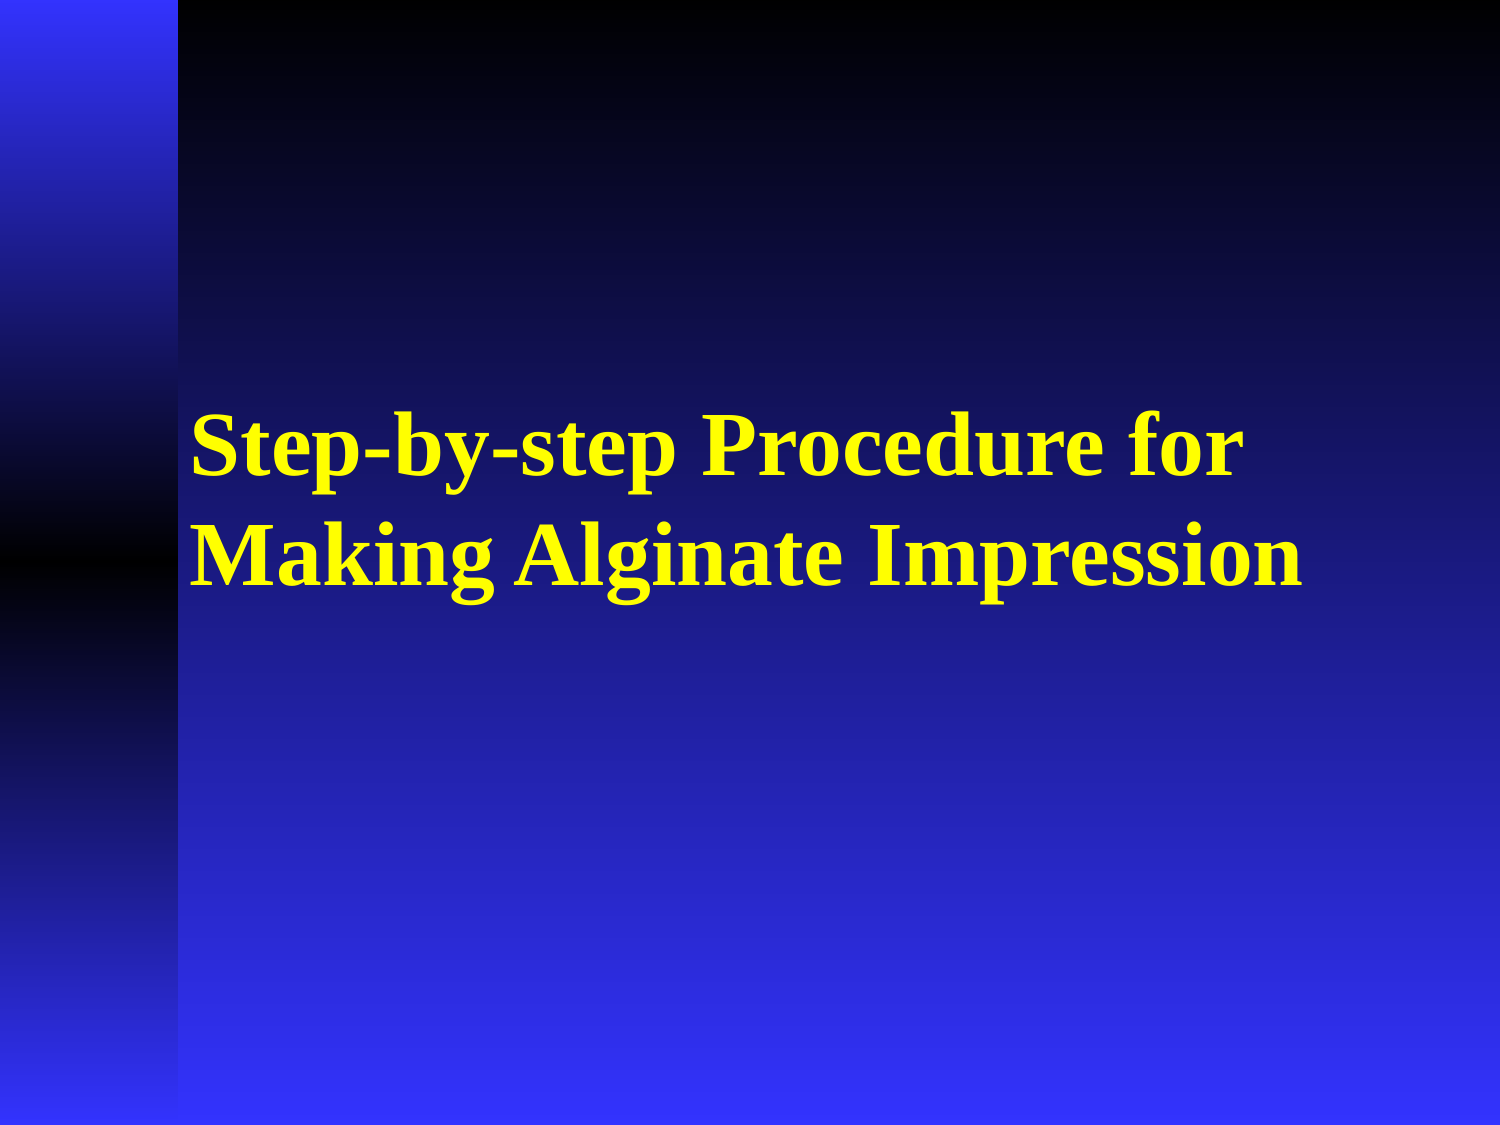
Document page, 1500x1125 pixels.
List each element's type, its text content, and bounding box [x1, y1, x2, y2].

title Step-by-step Procedure for Making Alginate Impression [174, 399, 1451, 588]
